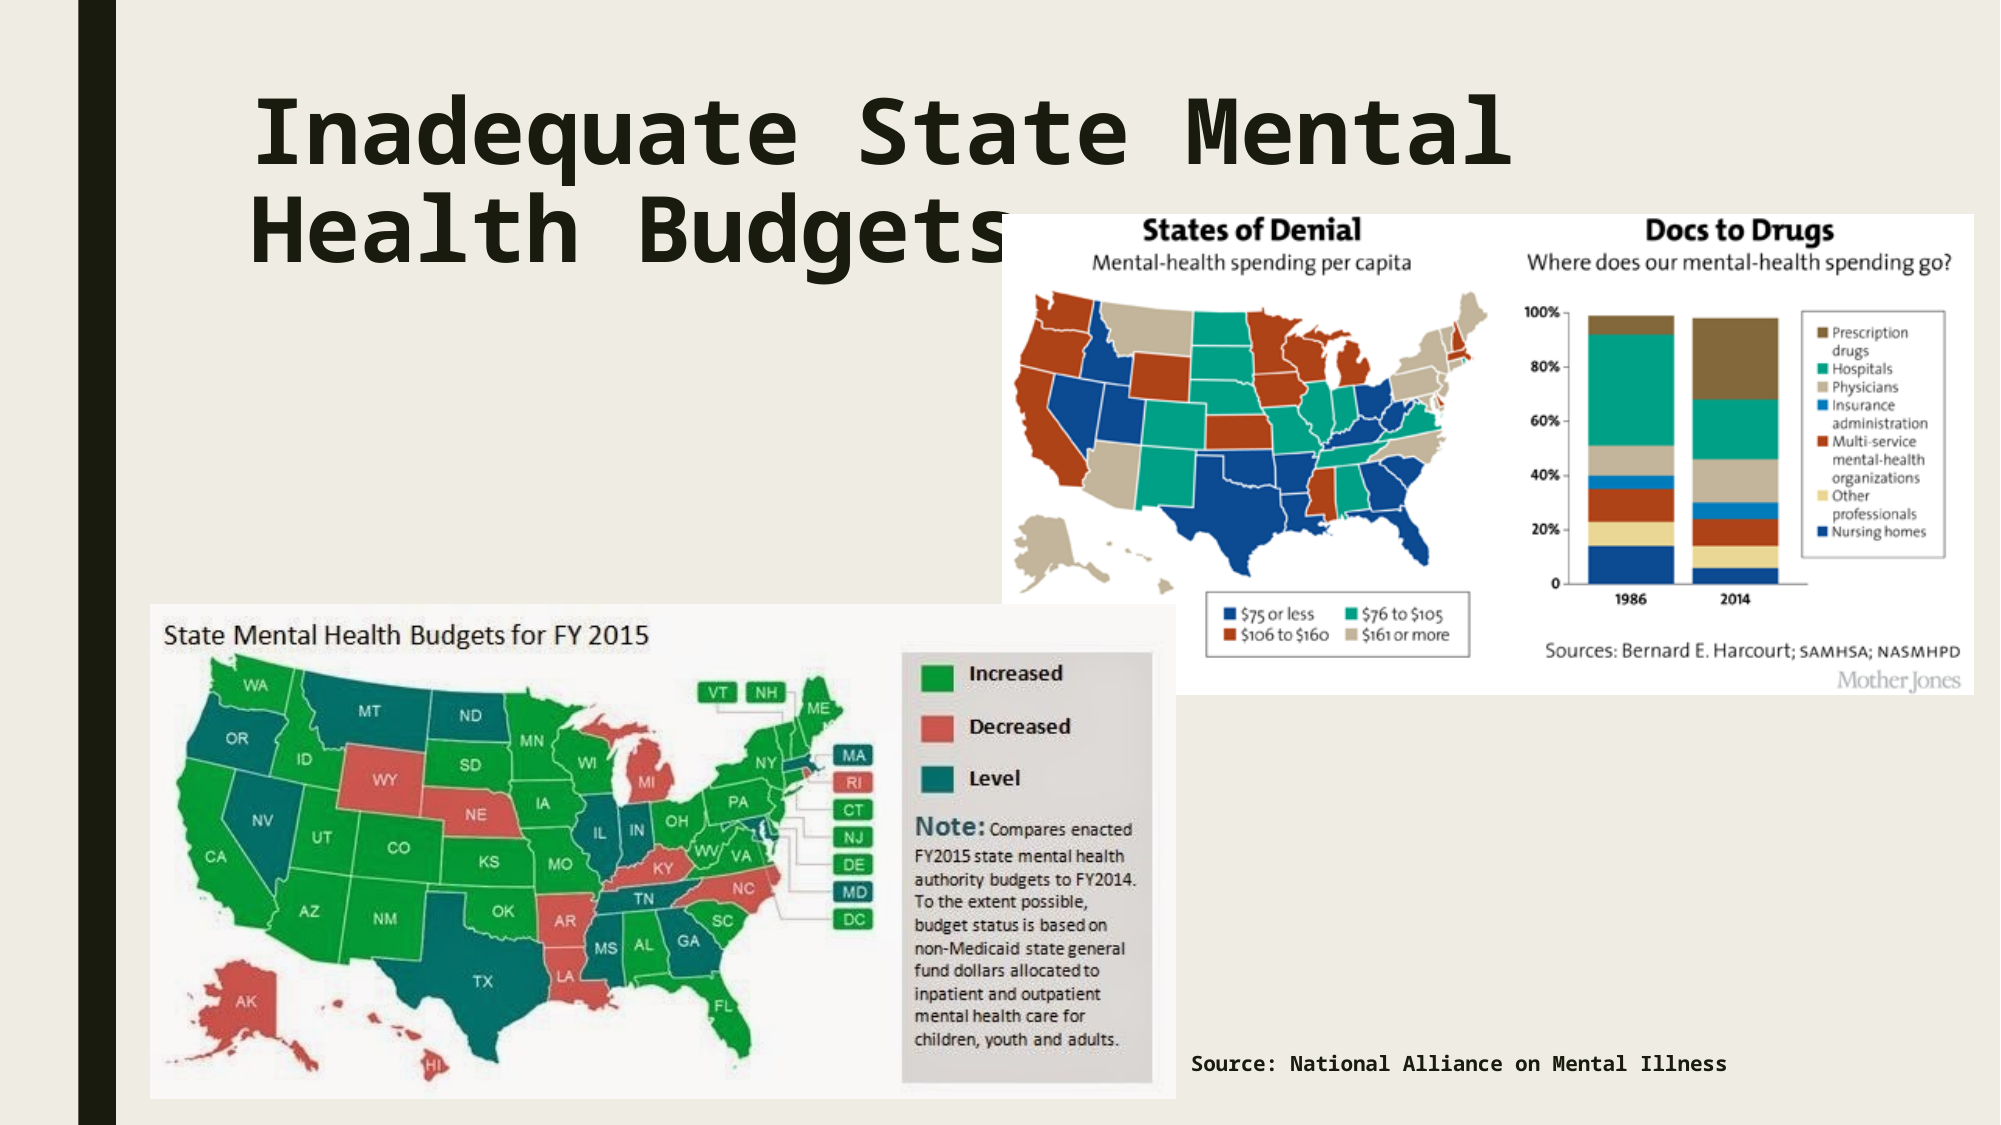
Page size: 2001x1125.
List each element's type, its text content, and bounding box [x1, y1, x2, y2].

list Source: National Alliance on Mental Illness [1176, 1044, 1745, 1099]
title Inadequate State Mental Health Budgets [235, 79, 1811, 323]
picture [150, 214, 1974, 1099]
